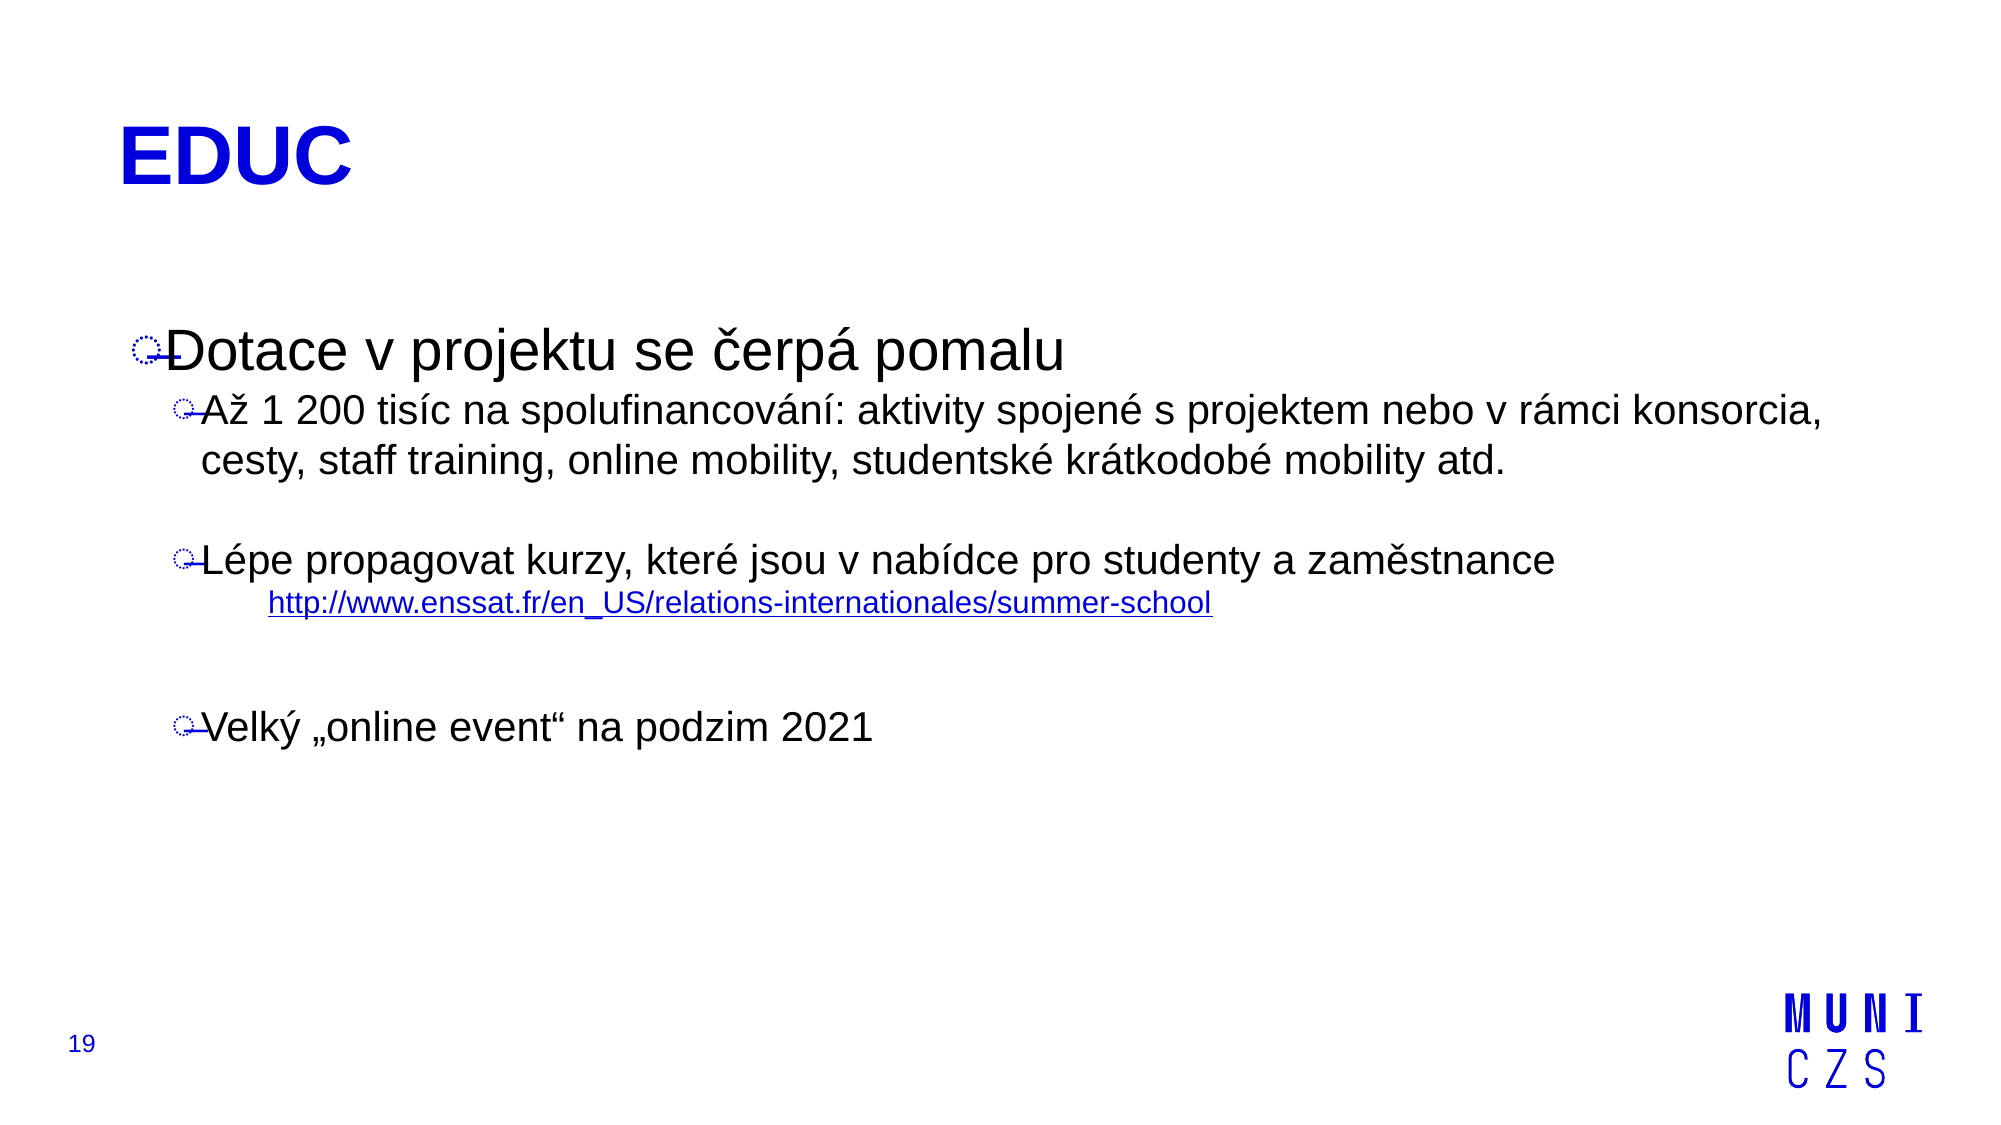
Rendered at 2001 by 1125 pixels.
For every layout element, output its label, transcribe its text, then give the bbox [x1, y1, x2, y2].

list Dotace v projektu se čerpá pomalu Až 1 200 tisíc na spolufinancování: aktivity spojené s projektem nebo v rámci konsorcia, cesty, staff training, online mobility, studentské krátkodobé mobility atd. Lépe propagovat kurzy, které jsou v nabídce pro studenty a zaměstnance http://www.enssat.fr/en_US/relations-internationales/summer-school Velký „online event“ na podzim 2021 [118, 277, 1883, 957]
title EDUC [118, 118, 1883, 193]
slide_number 19 [67, 1021, 110, 1063]
